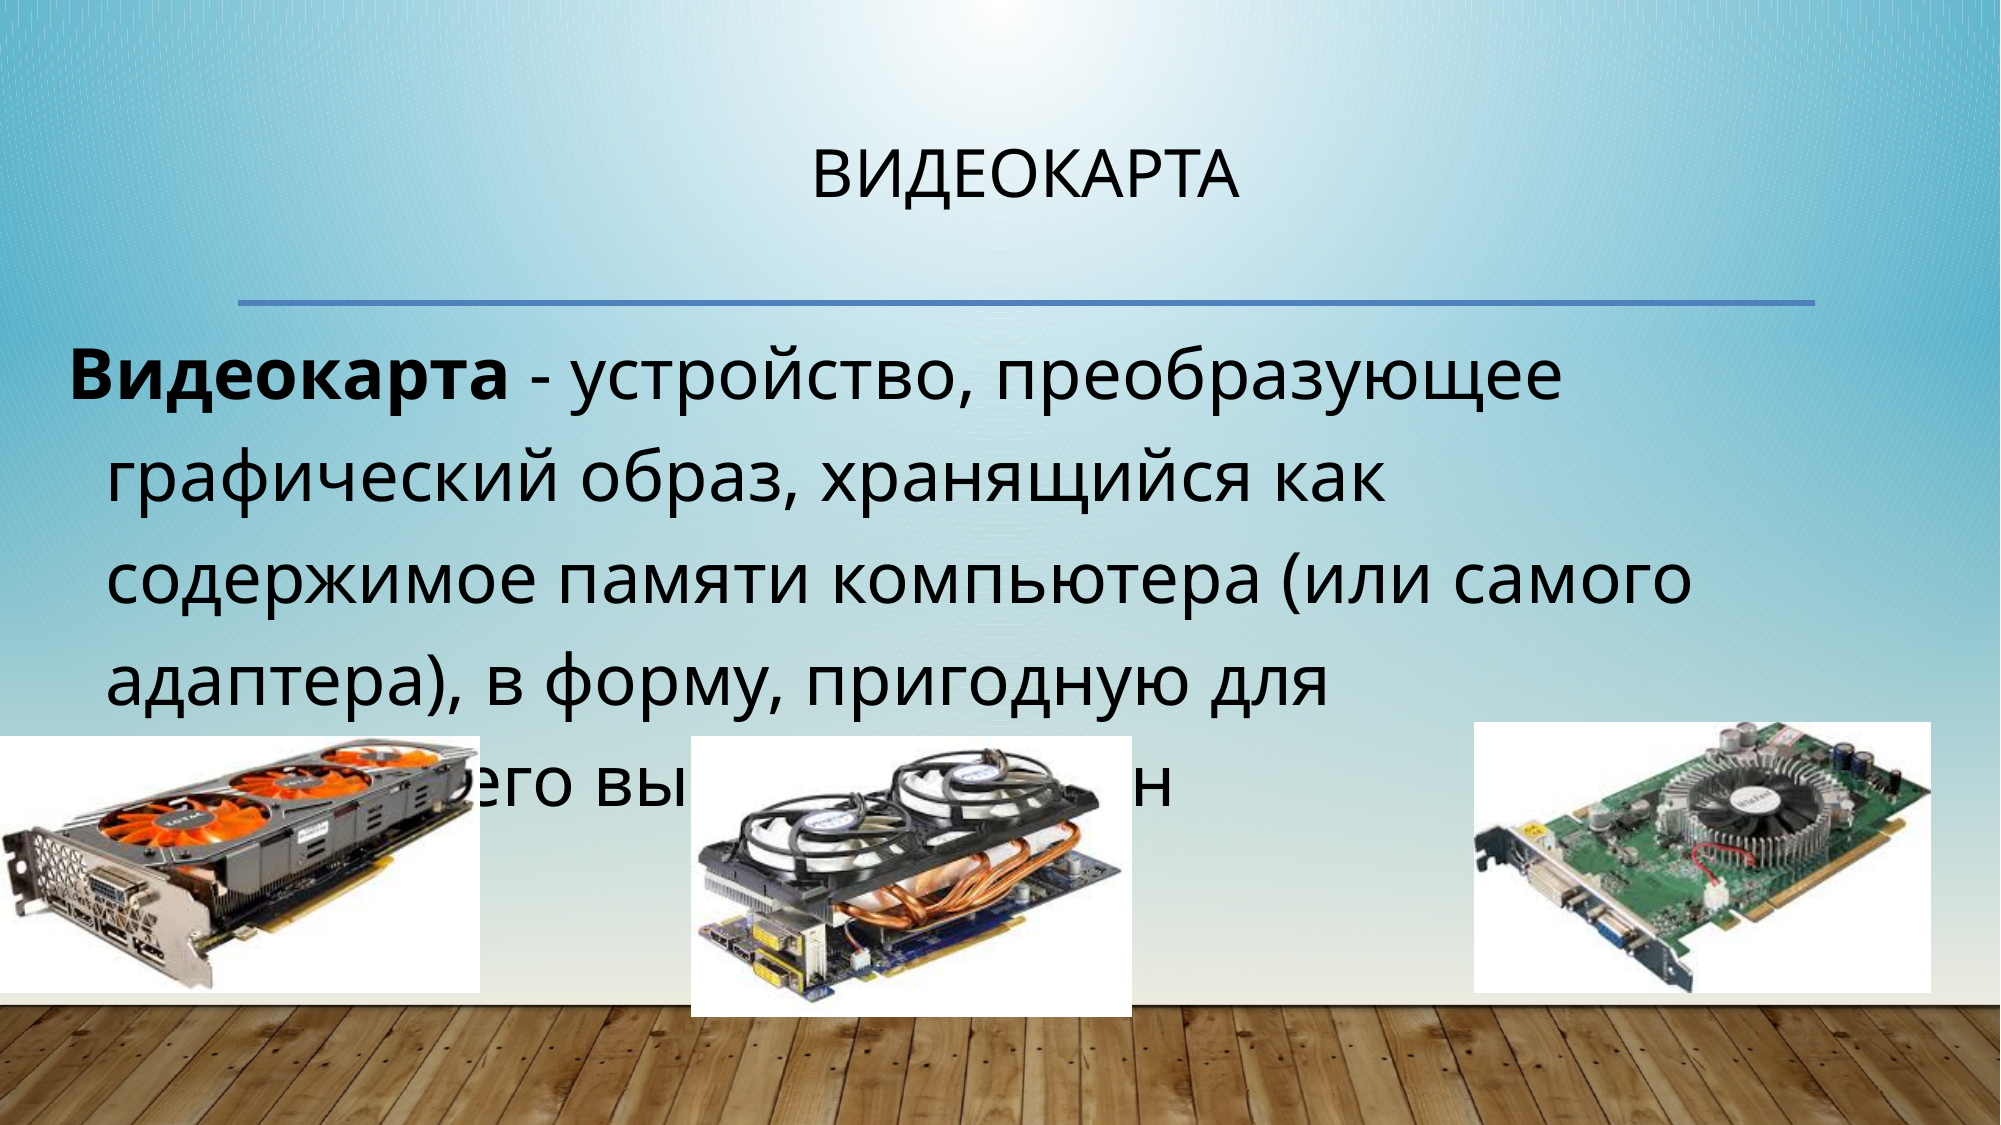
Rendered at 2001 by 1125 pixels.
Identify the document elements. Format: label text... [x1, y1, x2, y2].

picture [0, 736, 480, 994]
title Видеокарта [238, 131, 1814, 304]
list Видеокарта - устройство, преобразующее графический образ, хранящийся как содержимое памяти компьютера (или самого адаптера), в форму, пригодную для дальнейшего вывода на экран [52, 304, 1814, 871]
picture [1473, 722, 1931, 994]
picture [0, 736, 2000, 1125]
